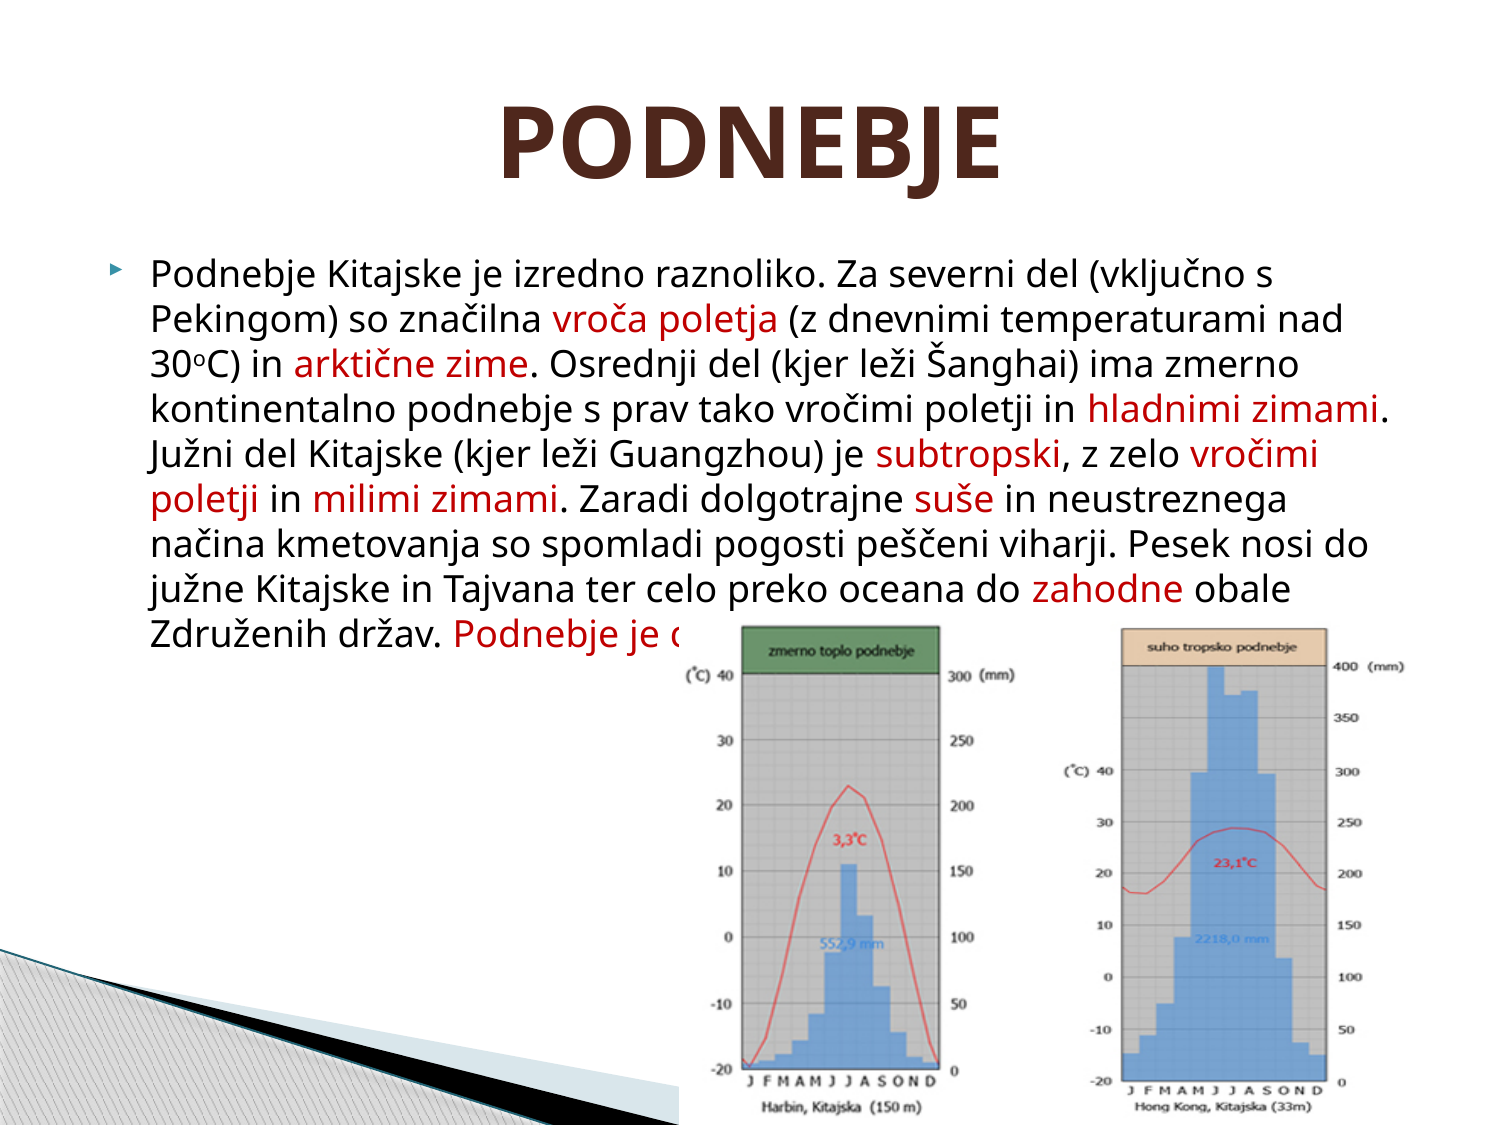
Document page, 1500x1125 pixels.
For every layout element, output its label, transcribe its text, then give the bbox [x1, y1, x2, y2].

list Podnebje Kitajske je izredno raznoliko. Za severni del (vključno s Pekingom) so značilna vroča poletja (z dnevnimi temperaturami nad 30oC) in arktične zime. Osrednji del (kjer leži Šanghai) ima zmerno kontinentalno podnebje s prav tako vročimi poletji in hladnimi zimami. Južni del Kitajske (kjer leži Guangzhou) je subtropski, z zelo vročimi poletji in milimi zimami. Zaradi dolgotrajne suše in neustreznega načina kmetovanja so spomladi pogosti peščeni viharji. Pesek nosi do južne Kitajske in Tajvana ter celo preko oceana do zahodne obale Združenih držav. Podnebje je celinsko. [75, 242, 1425, 986]
title PODNEBJE [75, 45, 1425, 233]
picture [678, 611, 1022, 1125]
picture [1056, 612, 1412, 1125]
